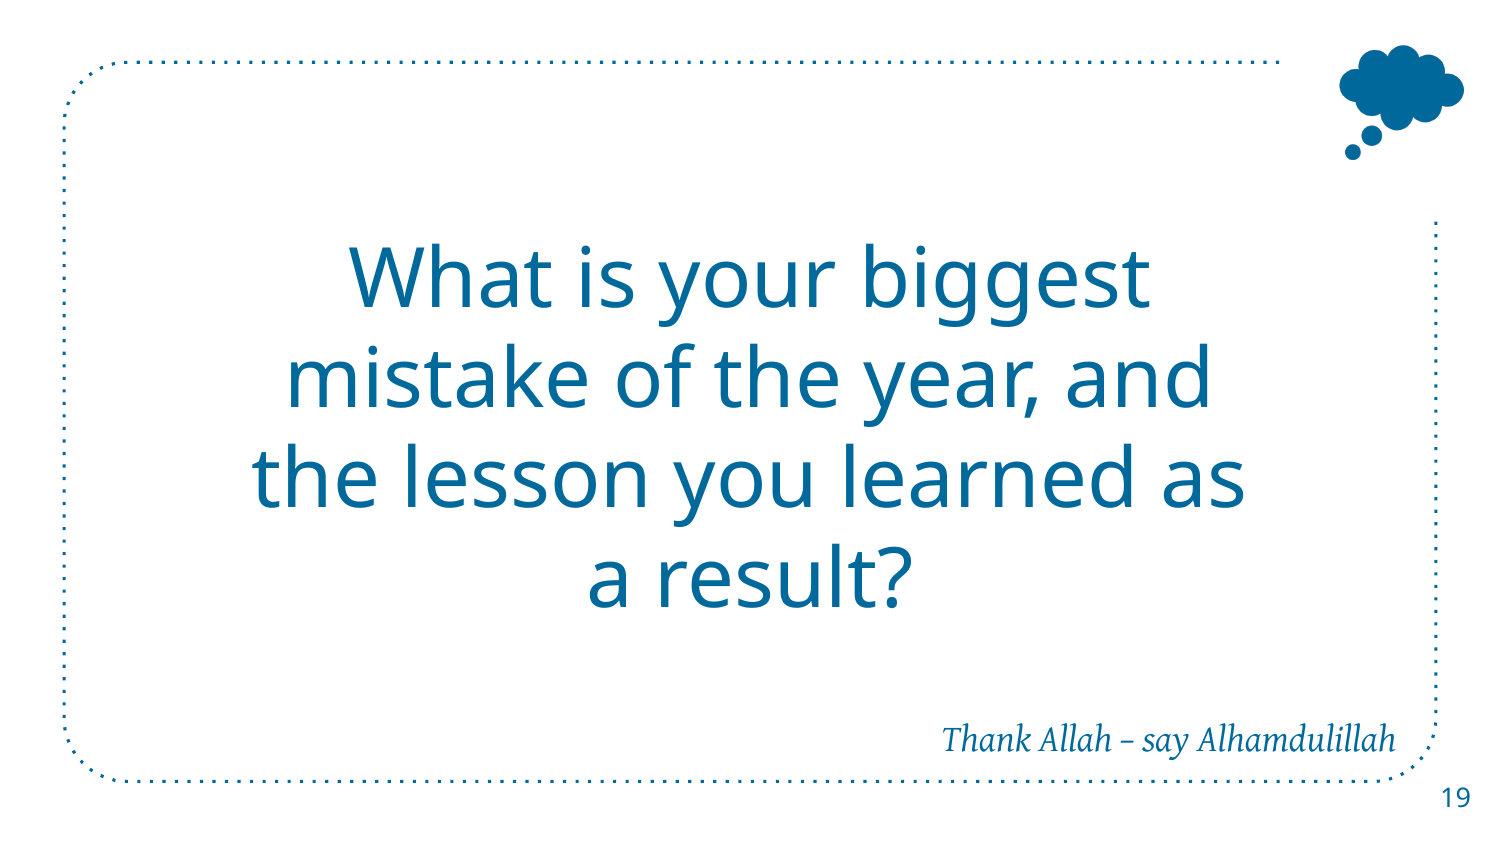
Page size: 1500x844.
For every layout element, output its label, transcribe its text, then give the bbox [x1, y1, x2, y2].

title What is your biggest mistake of the year, and the lesson you learned as a result? [209, 209, 1291, 400]
slide_number 19 [1411, 753, 1500, 844]
text_box Thank Allah – say Alhamdulillah [664, 706, 1412, 766]
picture [1325, 27, 1477, 178]
